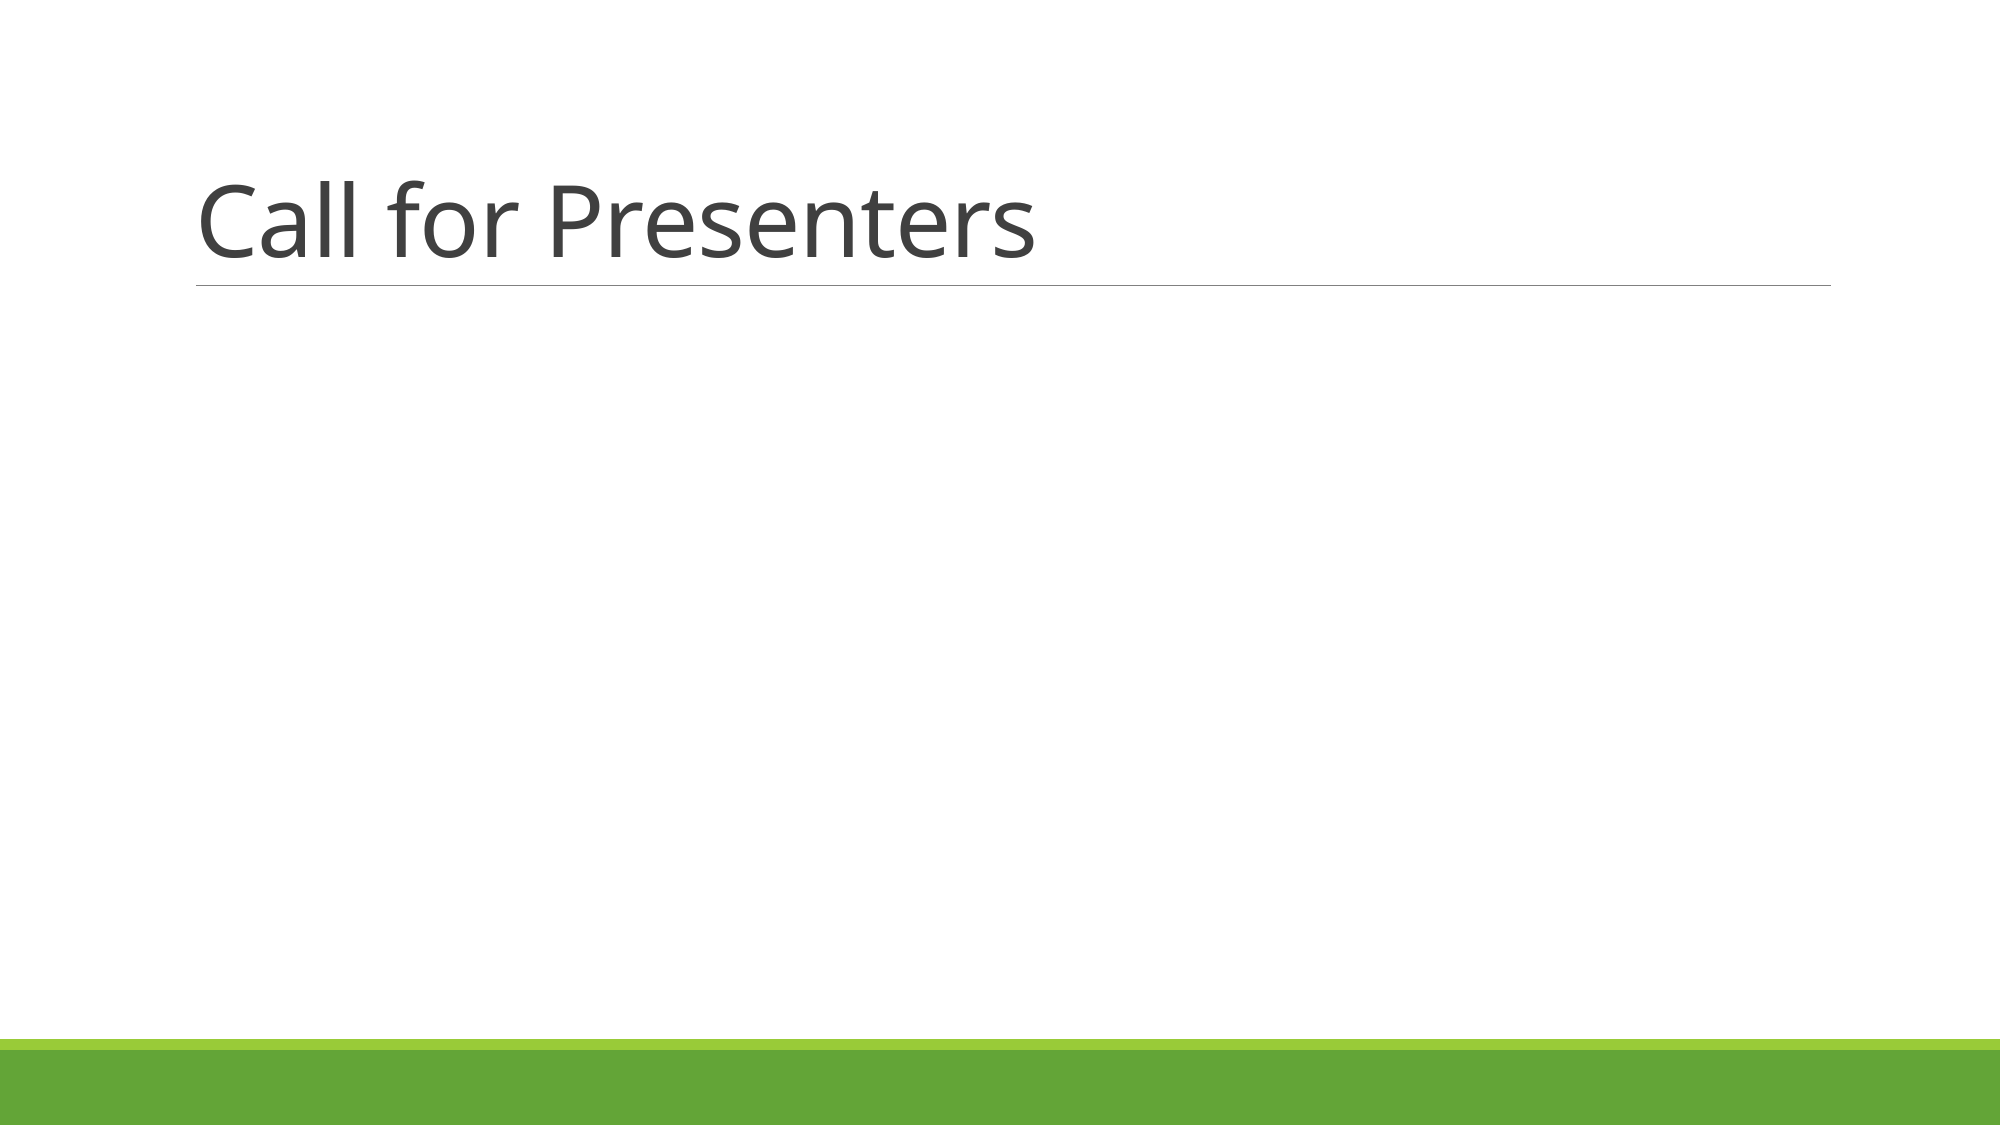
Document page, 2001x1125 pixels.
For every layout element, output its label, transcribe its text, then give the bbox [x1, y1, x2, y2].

title Call for Presenters [180, 47, 1830, 285]
